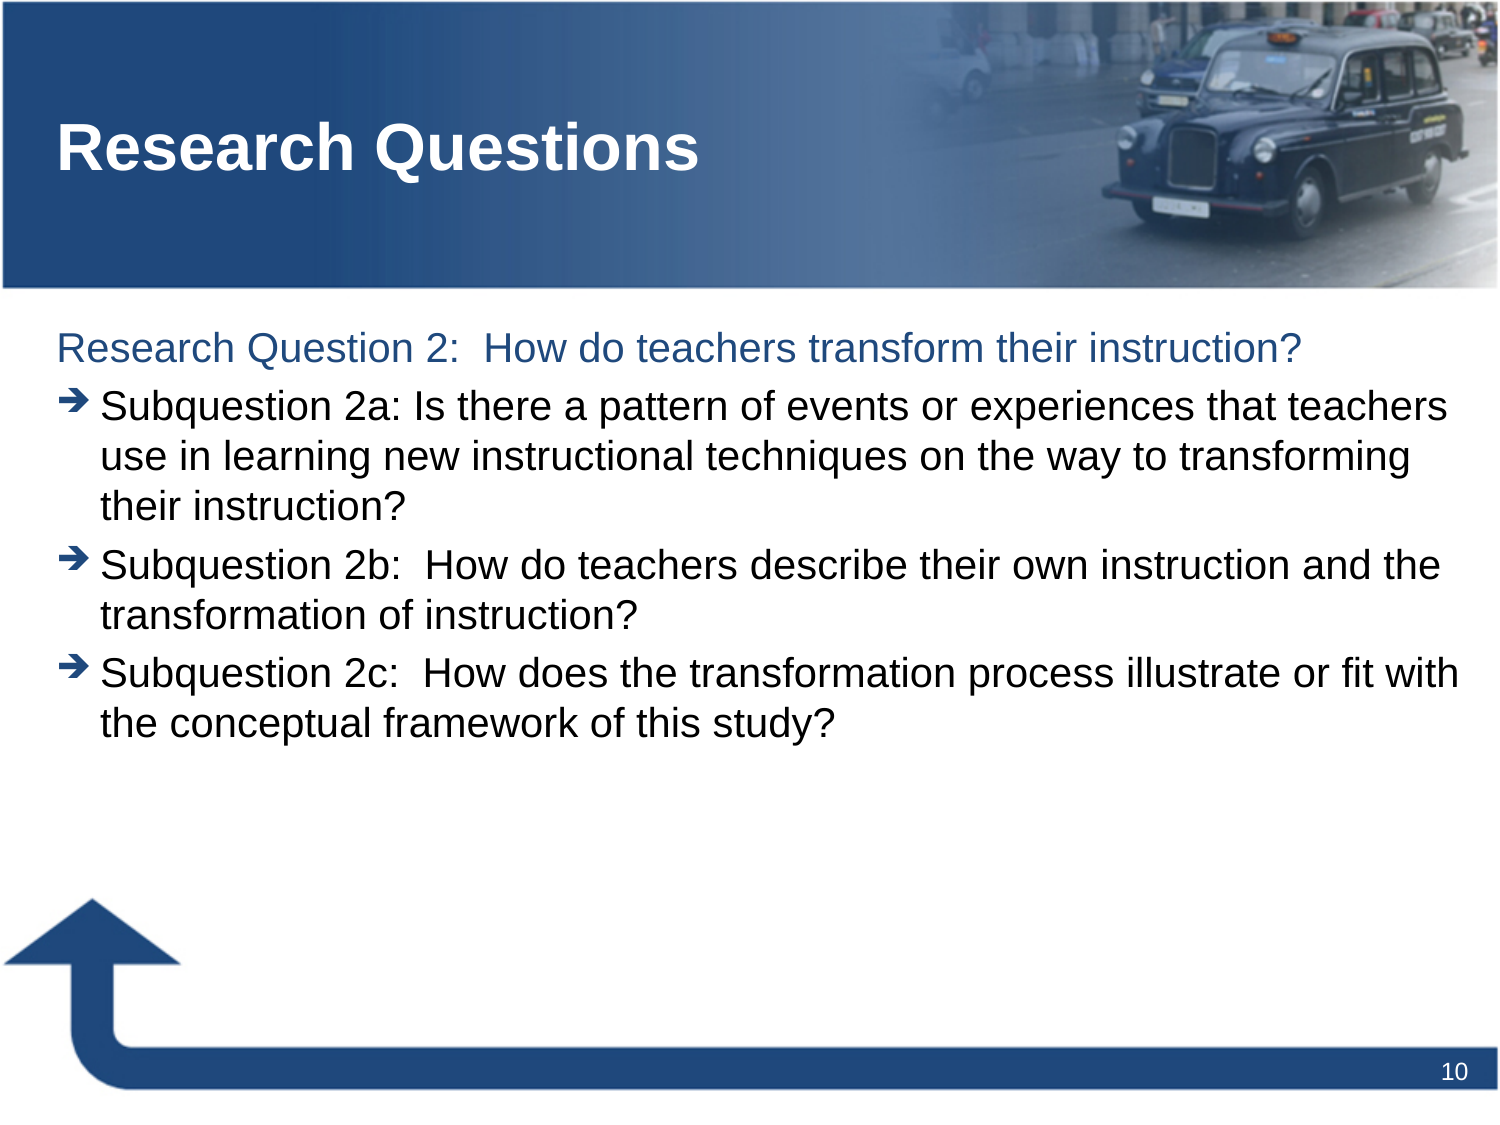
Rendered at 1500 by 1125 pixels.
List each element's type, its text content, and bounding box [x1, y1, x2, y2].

list Research Question 2: How do teachers transform their instruction? Subquestion 2a: Is there a pattern of events or experiences that teachers use in learning new instructional techniques on the way to transforming their instruction? Subquestion 2b: How do teachers describe their own instruction and the transformation of instruction? Subquestion 2c: How does the transformation process illustrate or fit with the conceptual framework of this study? [56, 320, 1461, 1010]
picture [0, 0, 1500, 1125]
title Research Questions [56, 55, 1500, 231]
slide_number 10 [1391, 1040, 1484, 1100]
